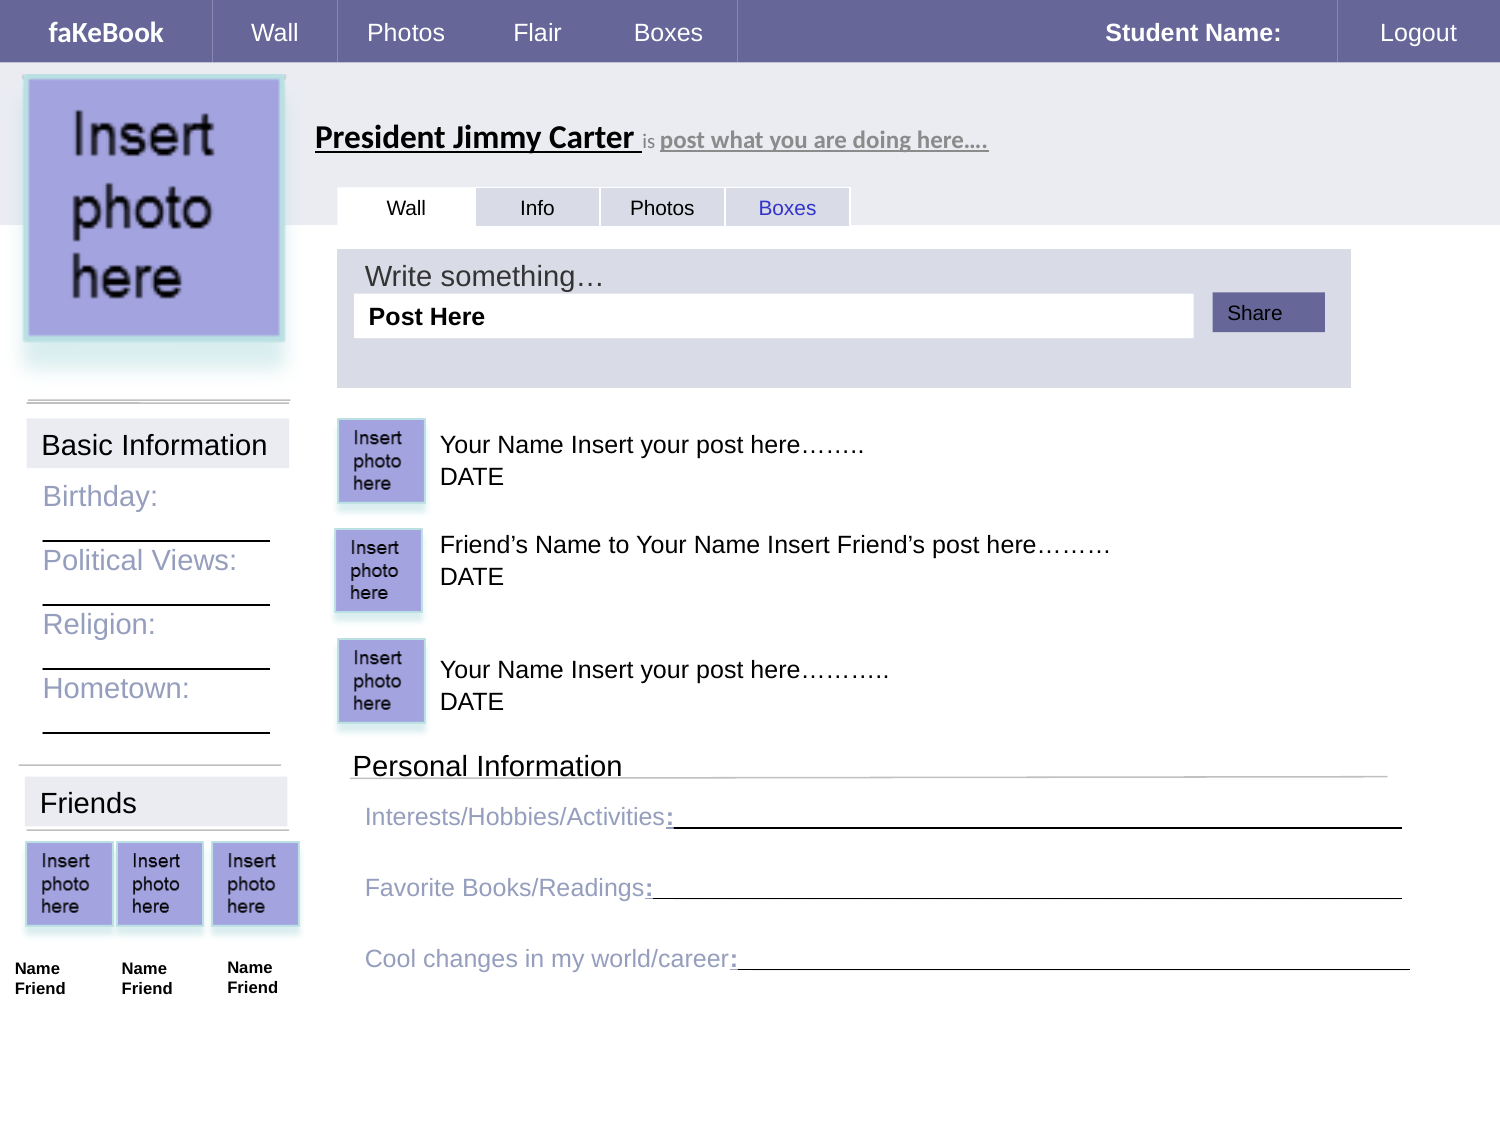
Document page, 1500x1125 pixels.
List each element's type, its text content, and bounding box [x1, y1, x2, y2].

text_box Name Friend [212, 949, 313, 1005]
text_box Friends [24, 776, 288, 827]
text_box Boxes [725, 187, 850, 228]
picture [328, 418, 436, 522]
text_box Basic Information [26, 418, 290, 469]
text_box Wall [337, 187, 474, 228]
text_box [337, 249, 1350, 388]
text_box Wall [212, 0, 337, 63]
picture [0, 74, 313, 401]
text_box Your Name Insert your post here……….. DATE [440, 649, 1388, 713]
text_box Write something… [349, 249, 738, 300]
text_box Interests/Hobbies/Activities:____________________________________________________ Favorite Books/Readings: ____________________________________________________ Cool changes in my world/career: _______________________________________________ [350, 793, 1438, 1023]
text_box Student Name: [1049, 0, 1337, 63]
text_box [0, 63, 1500, 225]
text_box Logout [1337, 0, 1500, 63]
text_box [350, 300, 354, 313]
text_box Flair [474, 0, 599, 63]
text_box Name Friend [106, 952, 205, 1005]
text_box Boxes [599, 0, 737, 63]
text_box Friend’s Name to Your Name Insert Friend’s post here……… DATE [437, 524, 1388, 588]
picture [328, 638, 436, 742]
text_box Photos [337, 0, 474, 63]
text_box [737, 0, 1049, 63]
text_box Photos [600, 187, 725, 228]
text_box Share [1212, 292, 1325, 333]
text_box Post Here [354, 293, 1194, 339]
picture [15, 841, 309, 945]
text_box Info [474, 187, 600, 228]
title faKeBook [0, 0, 212, 63]
text_box Birthday: ______________ Political Views: ______________ Religion: ______________ Hometown: ______________ [27, 484, 313, 742]
subtitle President Jimmy Carter is post what you are doing here…. [316, 112, 1350, 188]
text_box Your Name Insert your post here…….. DATE [440, 424, 1388, 488]
text_box Name Friend [0, 950, 106, 1005]
text_box Personal Information [337, 739, 663, 790]
picture [325, 527, 433, 632]
